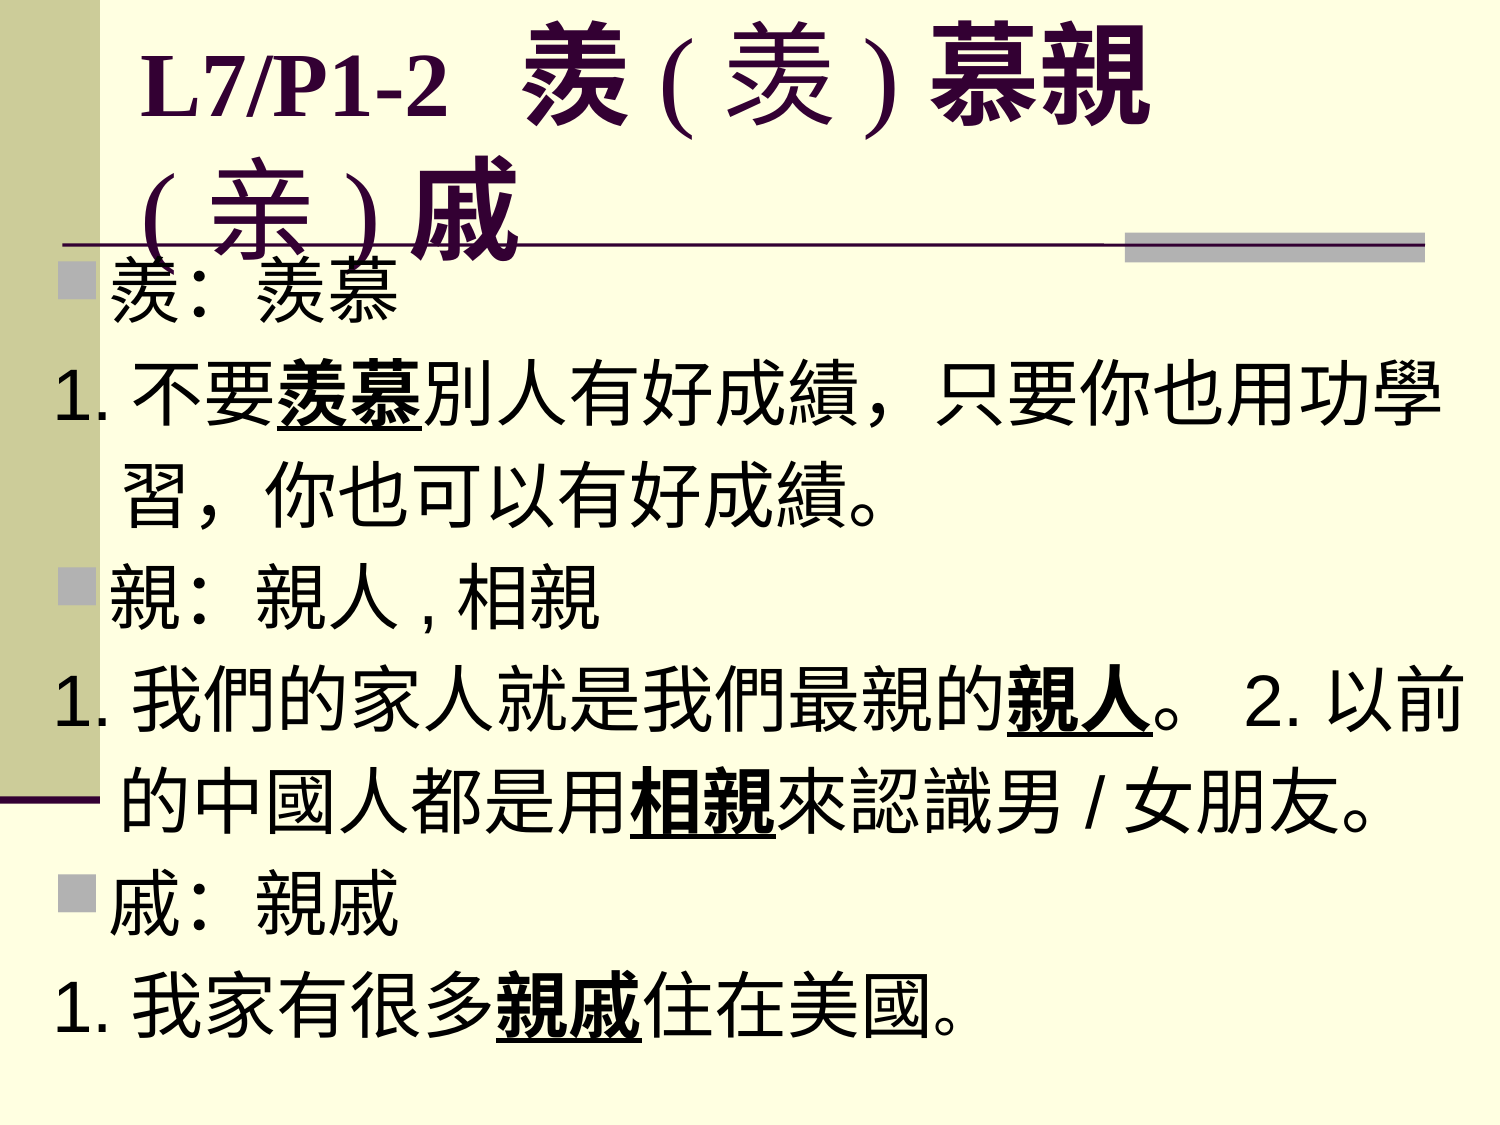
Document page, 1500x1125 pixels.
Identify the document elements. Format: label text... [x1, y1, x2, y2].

list 羨：羨慕 1.不要羨慕別人有好成績，只要你也用功學 習，你也可以有好成績。 親：親人,相親 1.我們的家人就是我們最親的親人。2.以前 的中國人都是用相親來認識男/女朋友。 戚：親戚 1.我家有很多親戚住在美國。 [37, 237, 1488, 1063]
title L7/P1-2 羨(羡)慕親(亲)戚 [125, 45, 1425, 234]
